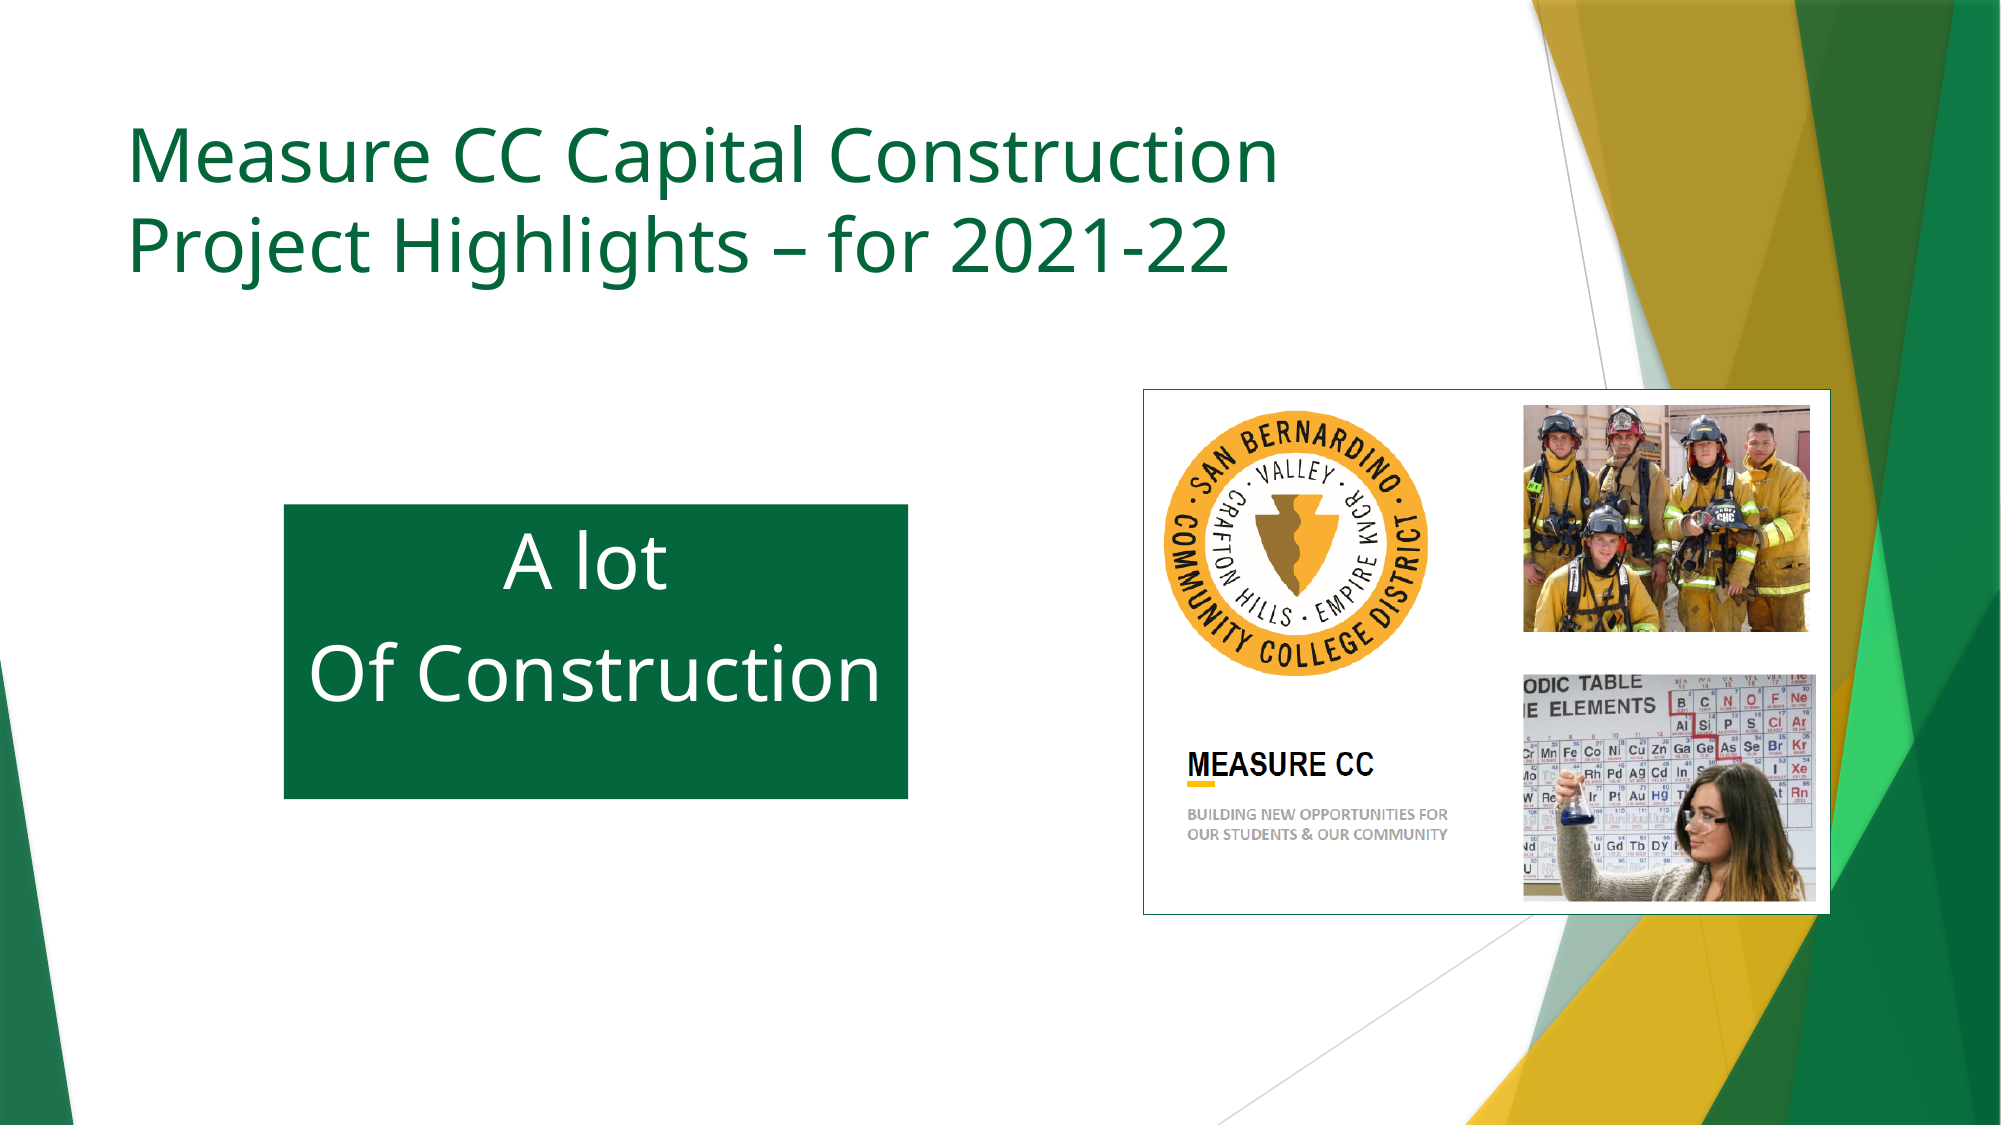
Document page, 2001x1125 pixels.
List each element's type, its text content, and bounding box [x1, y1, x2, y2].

list A lot Of Construction [283, 504, 909, 800]
title Measure CC Capital Construction Project Highlights – for 2021-22 [111, 99, 1522, 317]
picture [1142, 388, 1832, 916]
